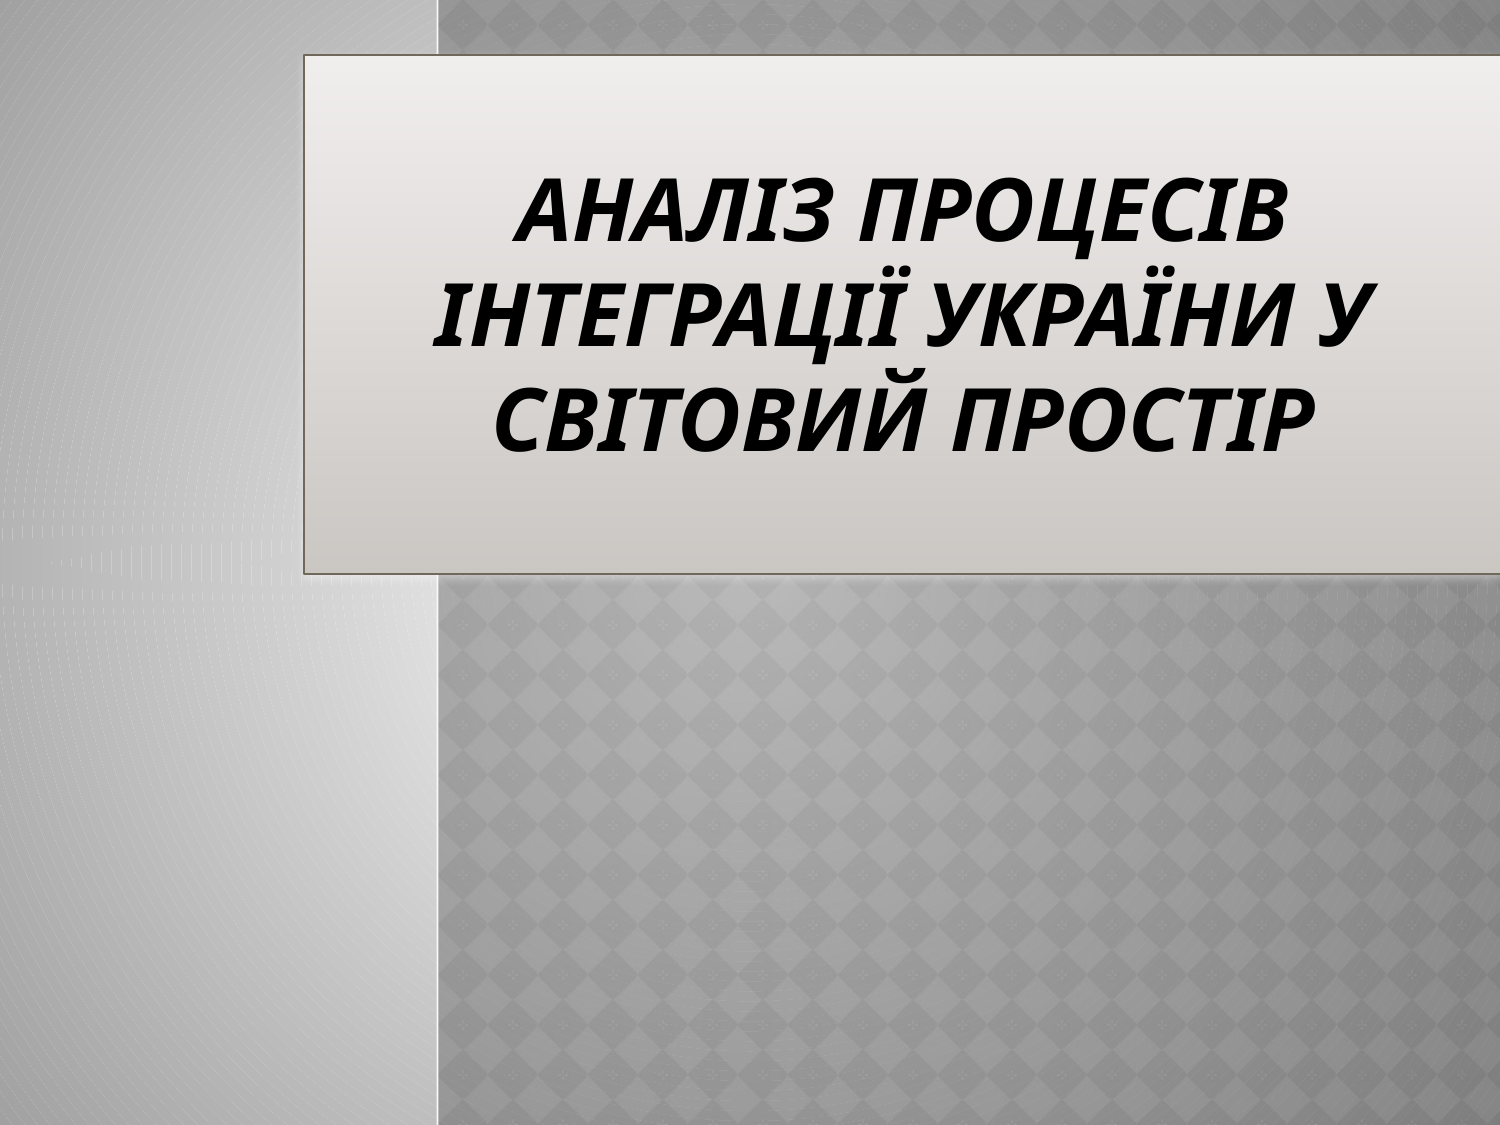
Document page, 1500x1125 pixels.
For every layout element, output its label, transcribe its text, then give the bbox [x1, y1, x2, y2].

title АНАЛІЗ ПРОЦЕСІВ ІНТЕГРАЦІЇ УКРАЇНИ У СВІТОВИЙ ПРОСТІР [303, 54, 1500, 575]
